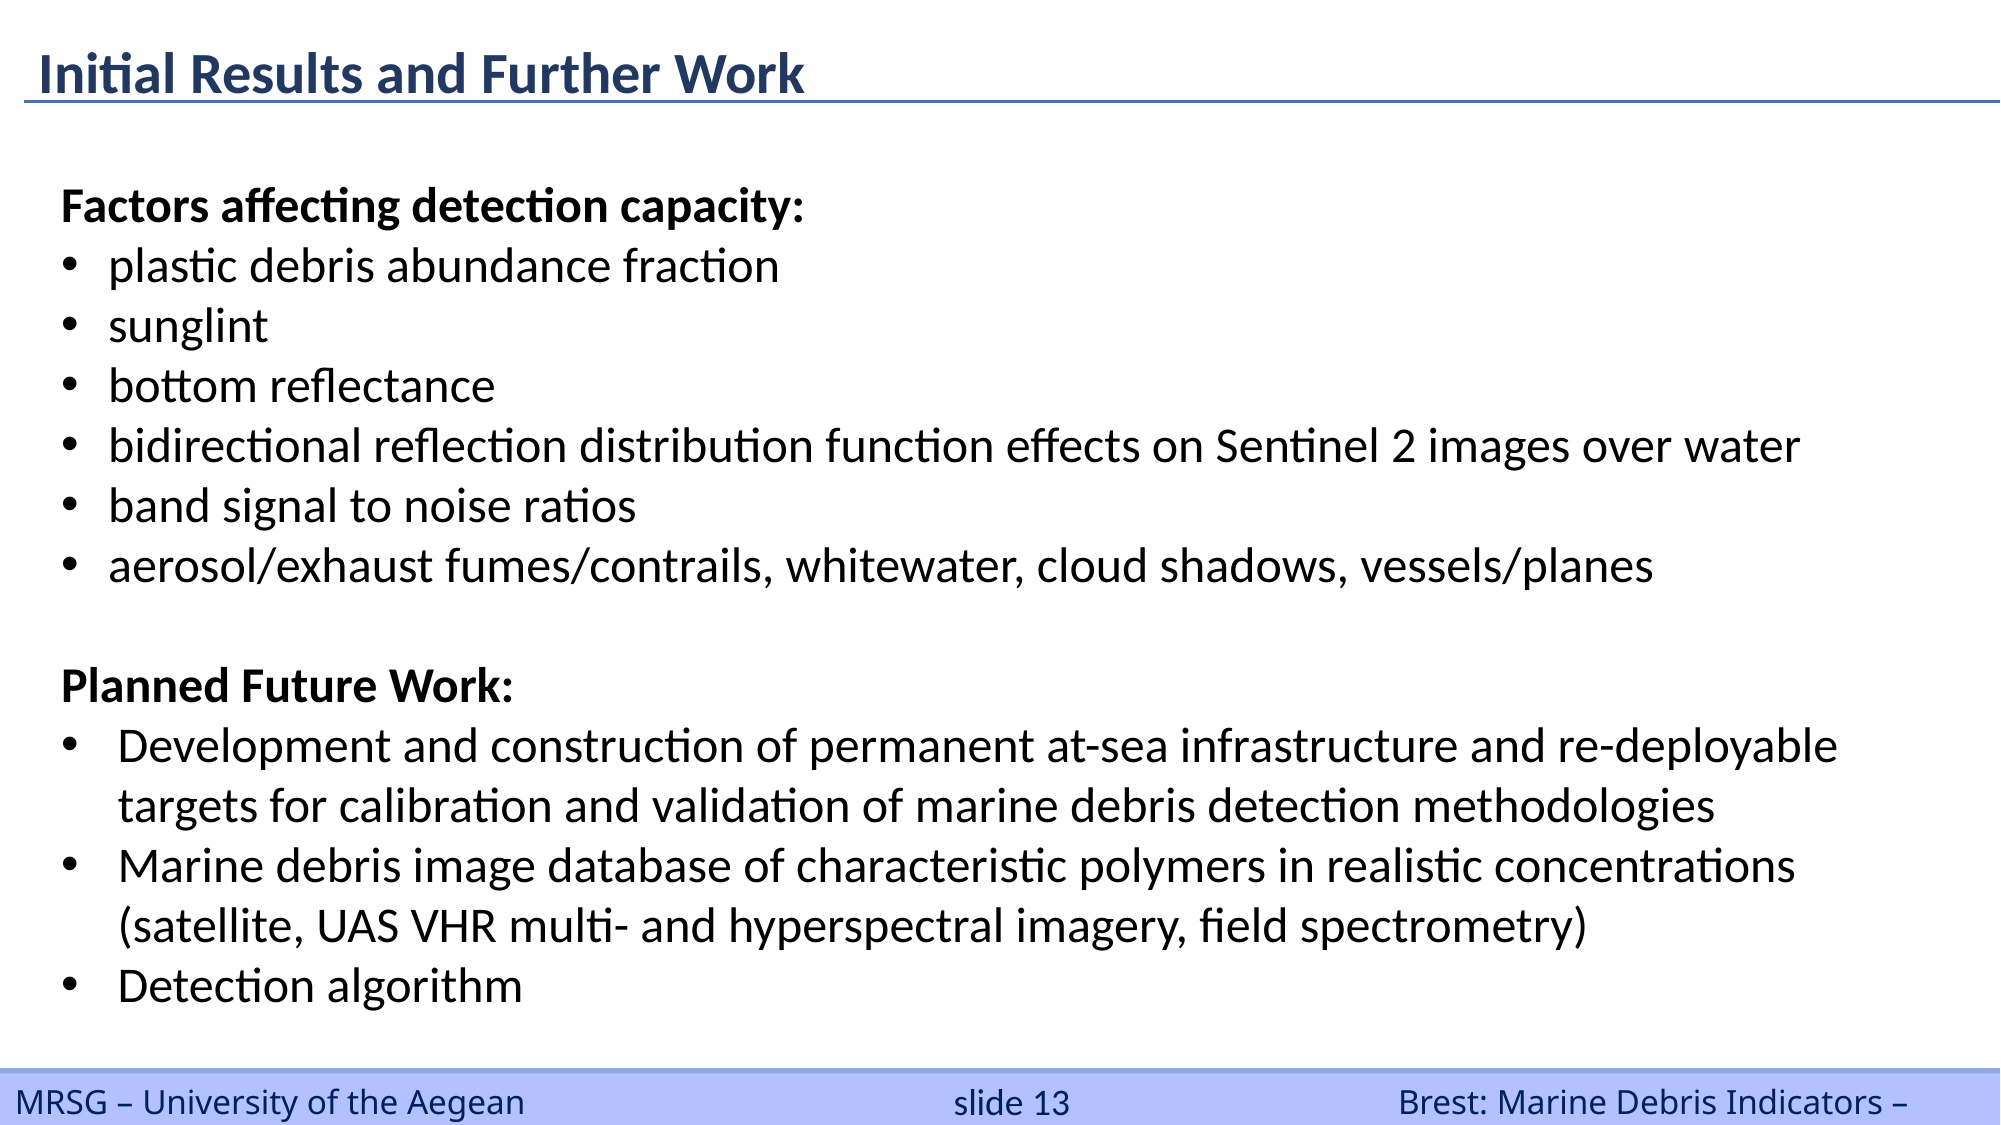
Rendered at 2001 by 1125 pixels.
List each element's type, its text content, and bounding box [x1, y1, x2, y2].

text_box MRSG – University of the Aegean Brest: Marine Debris Indicators – 2019 [1086, 1073, 2000, 1125]
text_box MRSG – University of the Aegean Brest: Marine Debris Indicators – 2019 [0, 1073, 938, 1125]
text_box slide 13 [938, 1070, 1086, 1125]
text_box Factors affecting detection capacity: plastic debris abundance fraction sunglint bottom reflectance bidirectional reflection distribution function effects on Sentinel 2 images over water band signal to noise ratios aerosol/exhaust fumes/contrails, whitewater, cloud shadows, vessels/planes Planned Future Work: Development and construction of permanent at-sea infrastructure and re-deployable targets for calibration and validation of marine debris detection methodologies Marine debris image database of characteristic polymers in realistic concentrations (satellite, UAS VHR multi- and hyperspectral imagery, field spectrometry) Detection algorithm [46, 165, 1919, 1068]
text_box Initial Results and Further Work [24, 102, 1980, 113]
text_box Initial Results and Further Work [24, 28, 1980, 101]
text_box [0, 1068, 2000, 1073]
